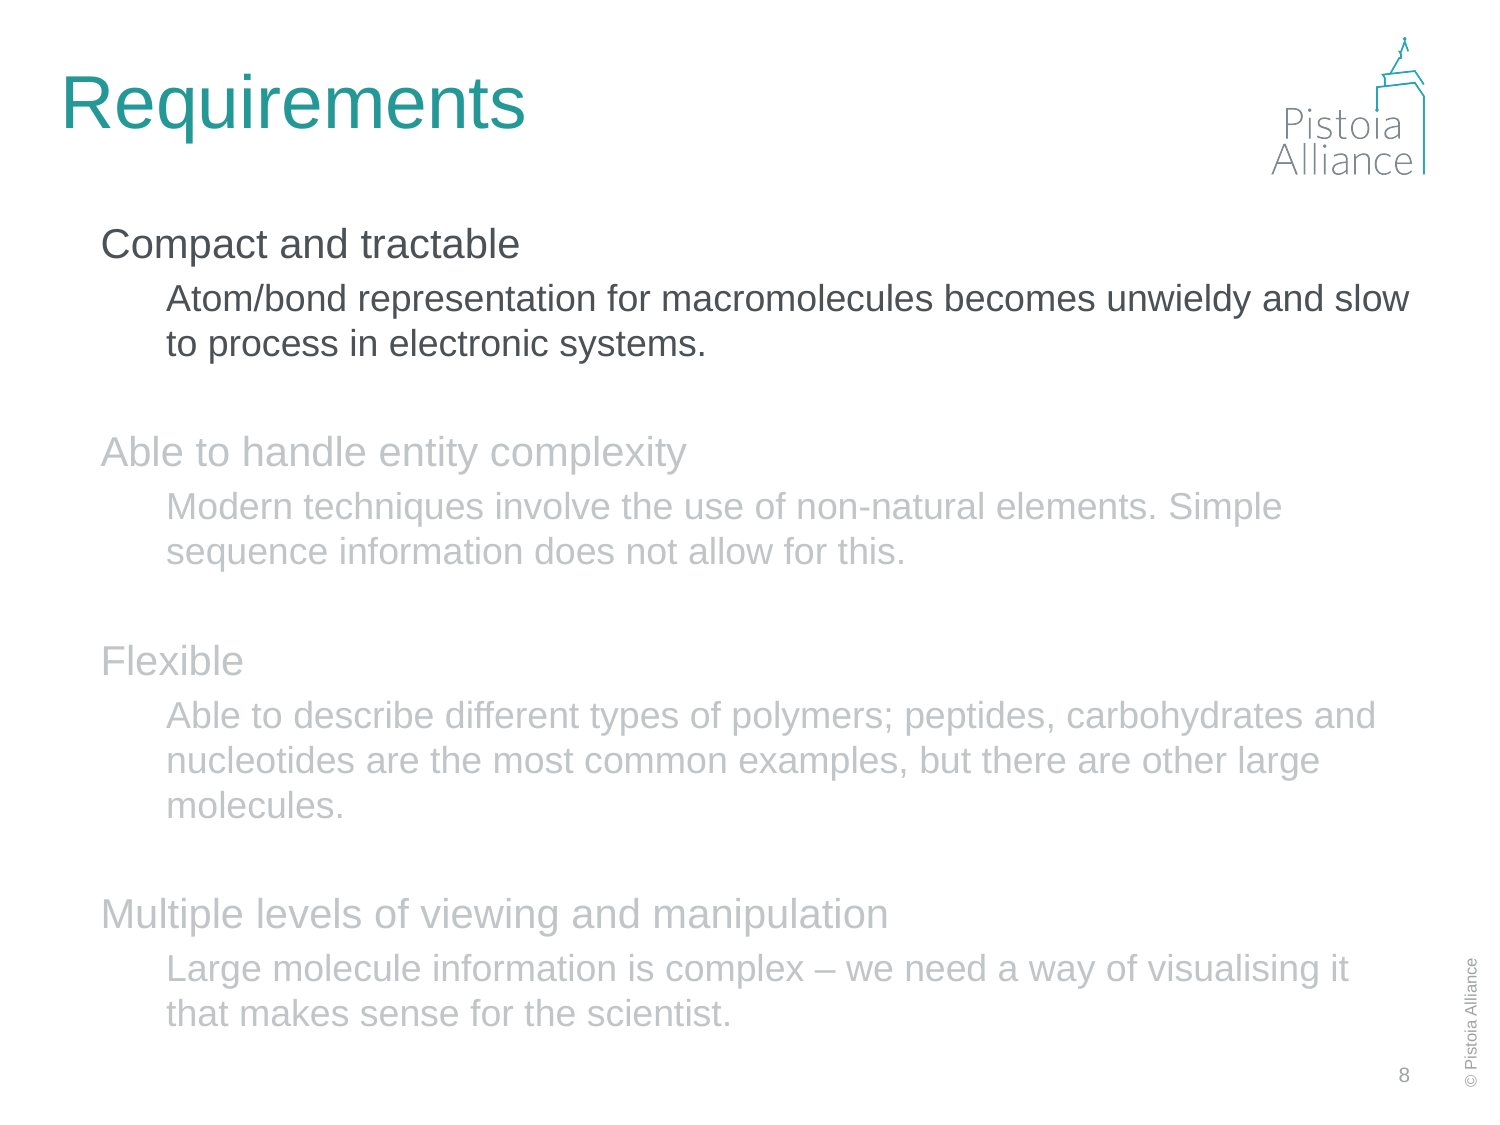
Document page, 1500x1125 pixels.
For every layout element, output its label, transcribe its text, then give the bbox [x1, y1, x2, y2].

slide_number 8 [1340, 1072, 1425, 1103]
list Compact and tractable Atom/bond representation for macromolecules becomes unwieldy and slow to process in electronic systems. Able to handle entity complexity Modern techniques involve the use of non-natural elements. Simple sequence information does not allow for this. Flexible Able to describe different types of polymers; peptides, carbohydrates and nucleotides are the most common examples, but there are other large molecules. Multiple levels of viewing and manipulation Large molecule information is complex – we need a way of visualising it that makes sense for the scientist. [85, 209, 1436, 1072]
picture [1271, 37, 1425, 175]
title Requirements [45, 45, 1235, 162]
